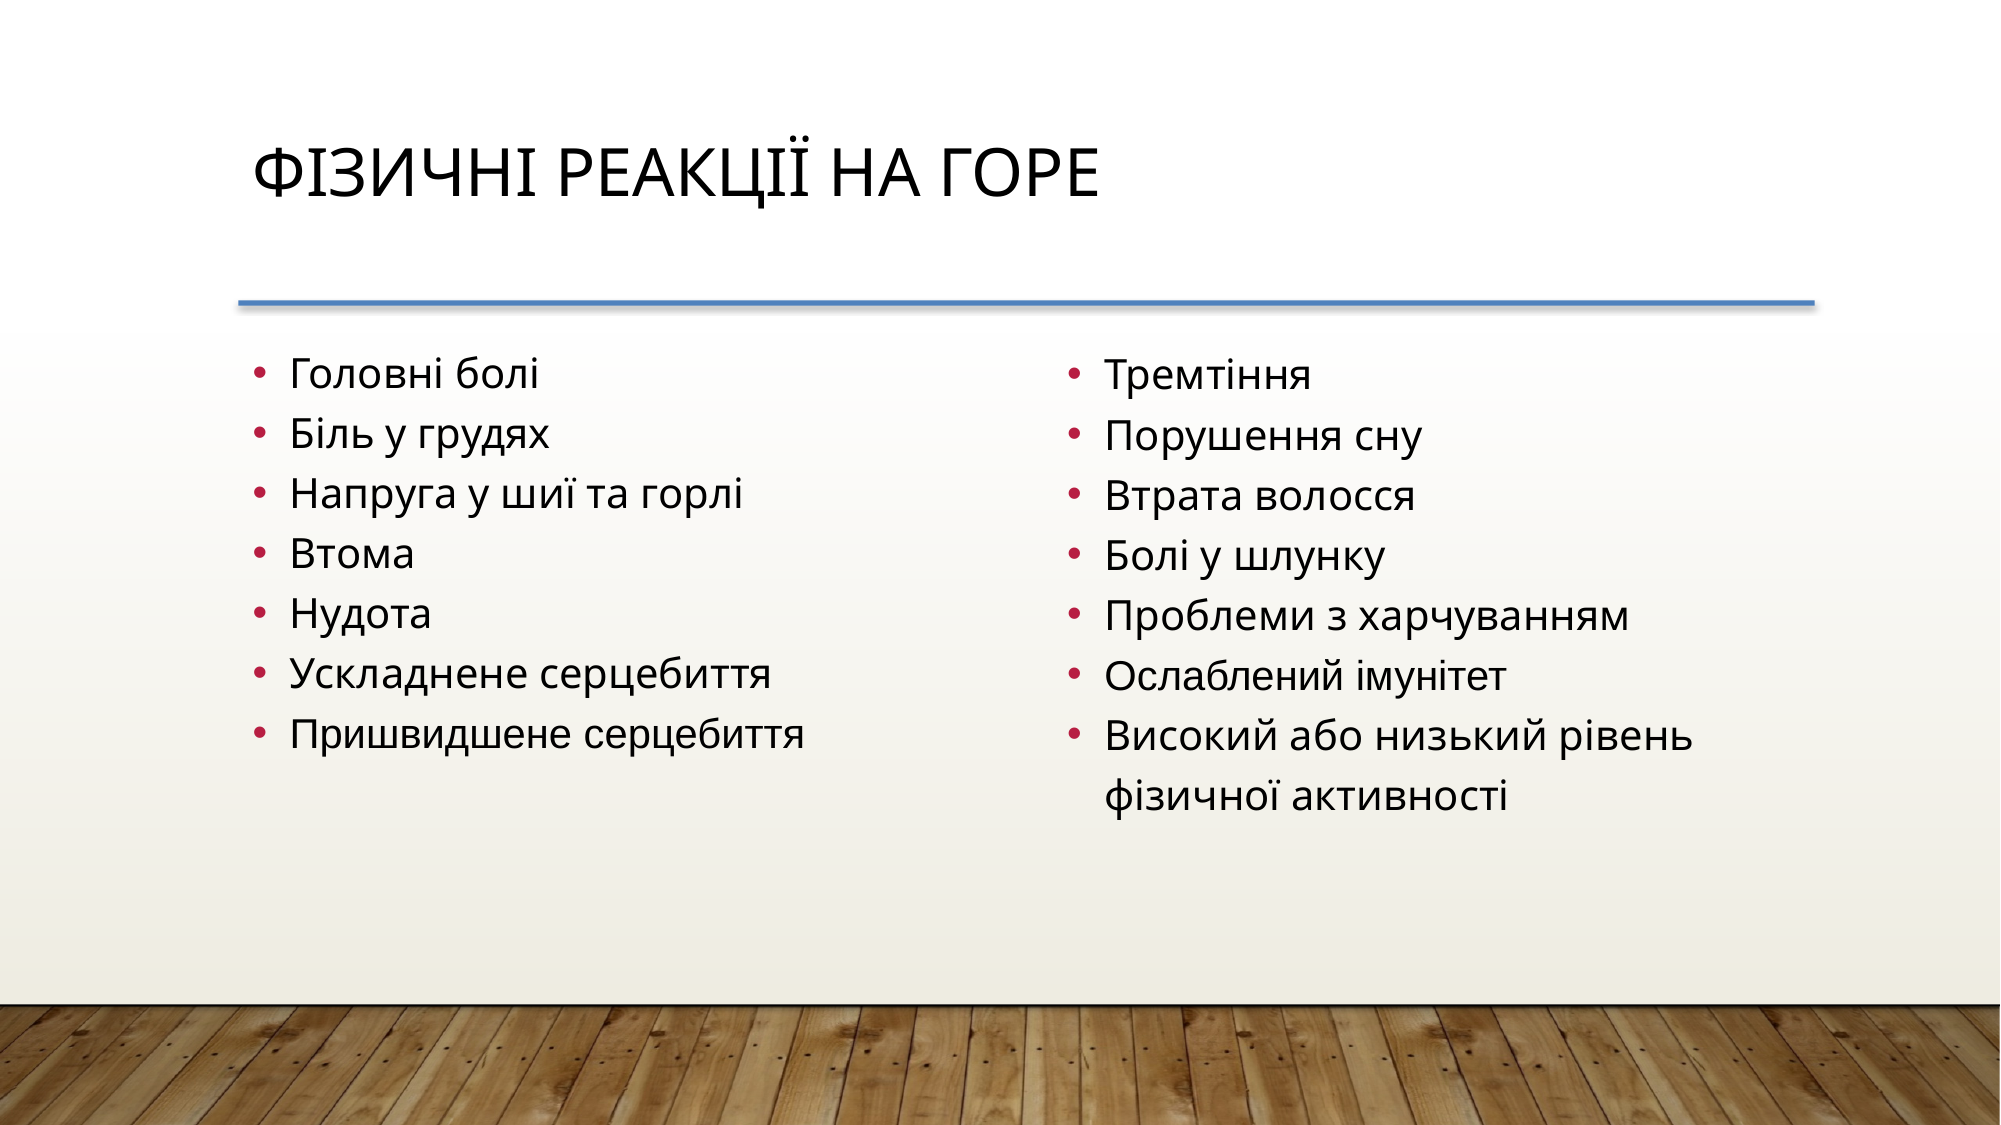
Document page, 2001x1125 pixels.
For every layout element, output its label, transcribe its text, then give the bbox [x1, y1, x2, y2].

text_box Тремтіння Порушення сну Втрата волосся Болі у шлунку Проблеми з харчуванням Ослаблений імунітет Високий або низький рівень фізичної активності [1052, 330, 1814, 896]
text_box Головні болі Біль у грудях Напруга у шиї та горлі Втома Нудота Ускладнене серцебиття Пришвидшене серцебиття [237, 329, 1000, 896]
text_box Фізичні реакції на горе [237, 132, 1814, 306]
picture [0, 1007, 2000, 1125]
